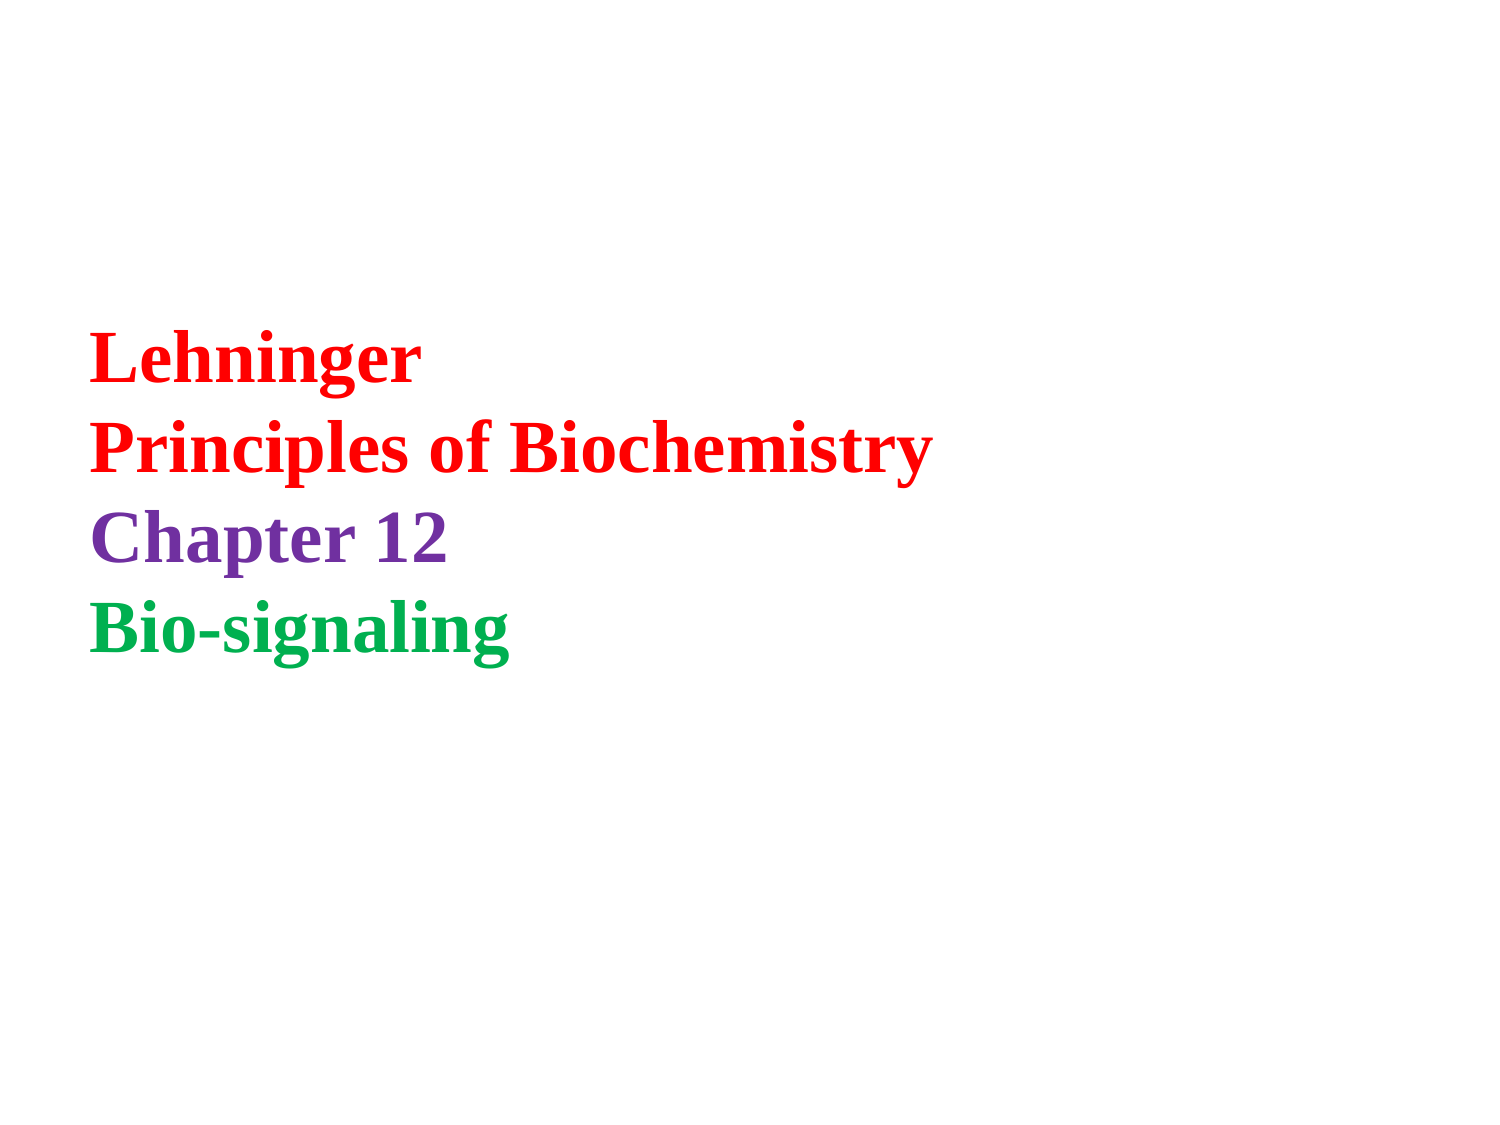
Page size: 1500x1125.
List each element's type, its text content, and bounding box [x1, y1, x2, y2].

text_box Lehninger Principles of Biochemistry Chapter 12 Bio-signaling [74, 299, 1438, 675]
